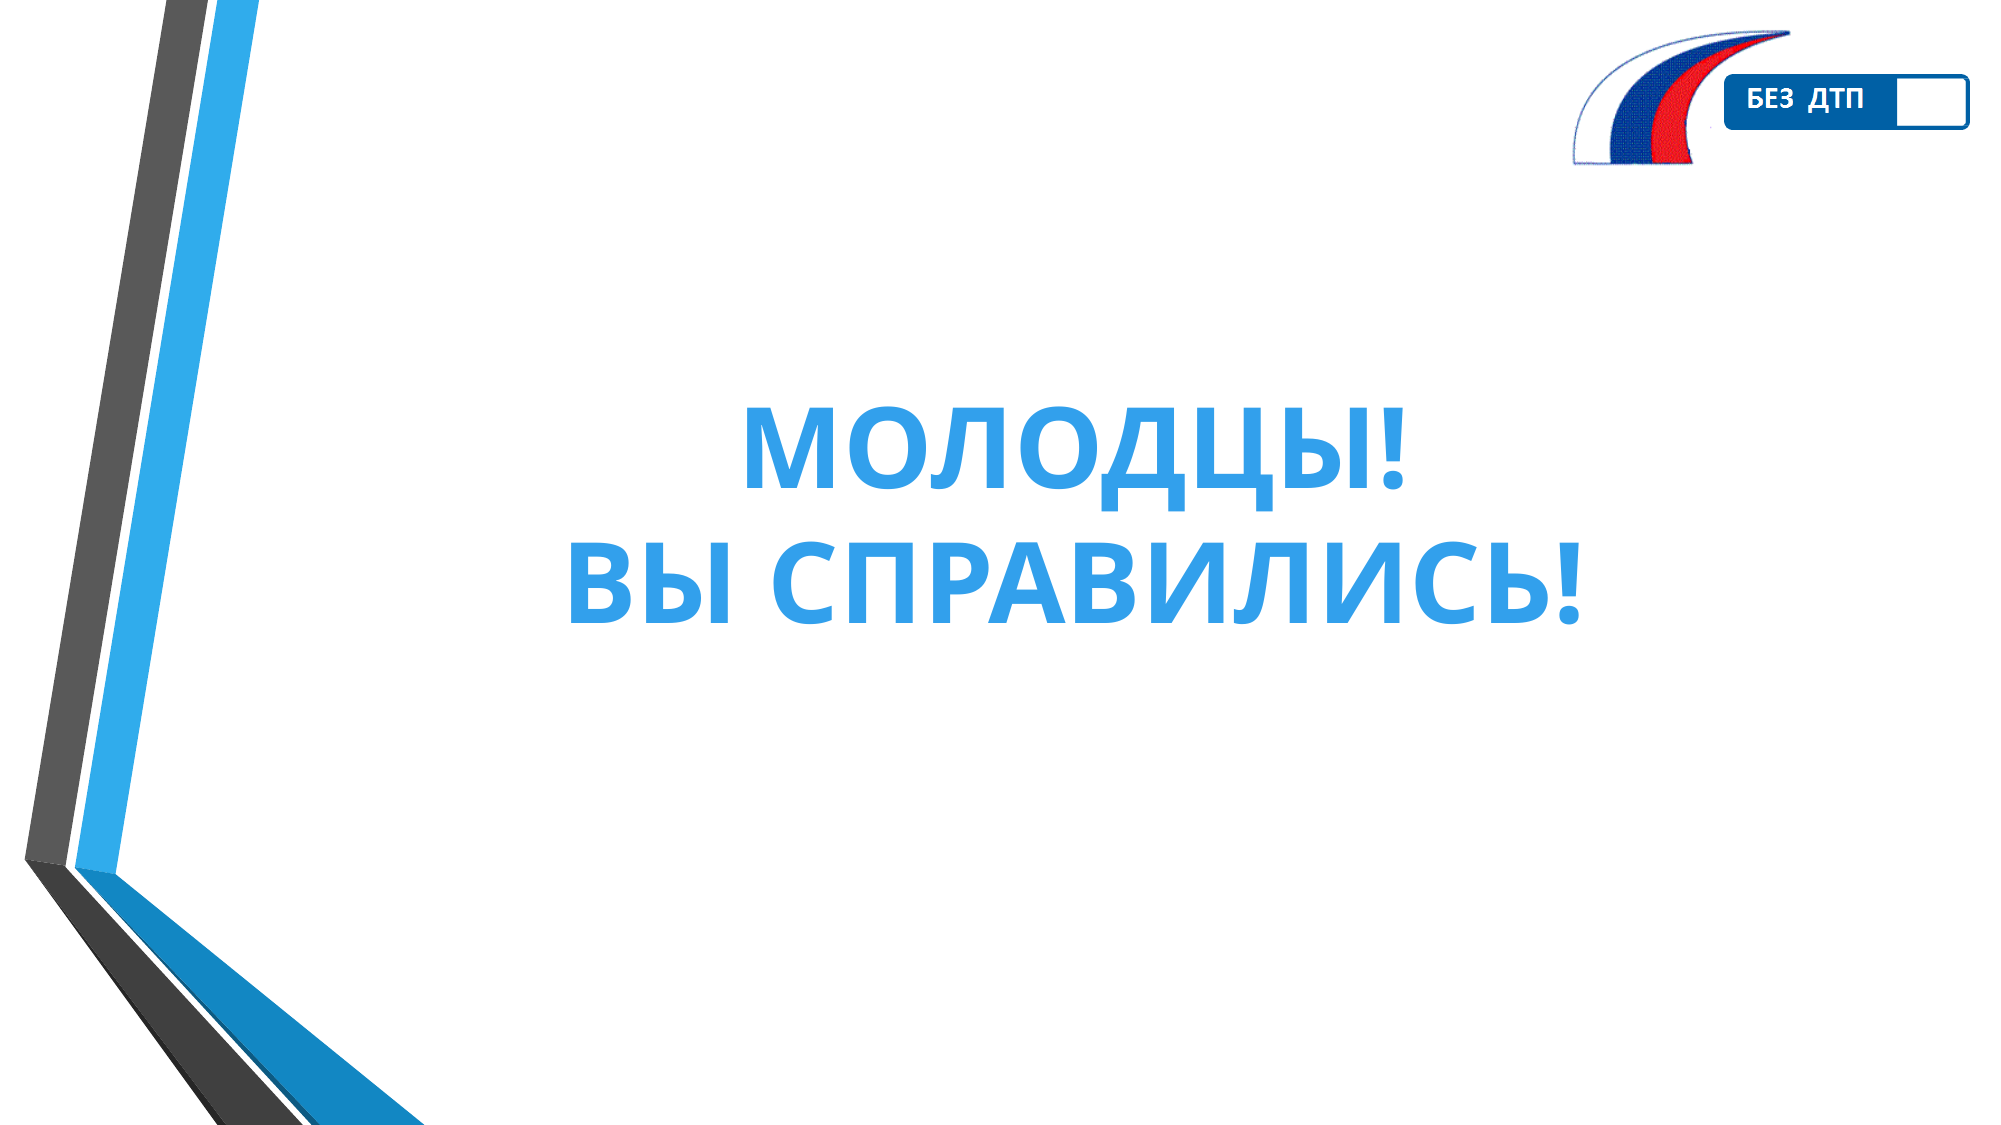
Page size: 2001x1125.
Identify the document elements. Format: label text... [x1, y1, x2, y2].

picture [1566, 25, 1971, 173]
text_box МОЛОДЦЫ! ВЫ СПРАВИЛИСЬ! [494, 368, 1653, 654]
